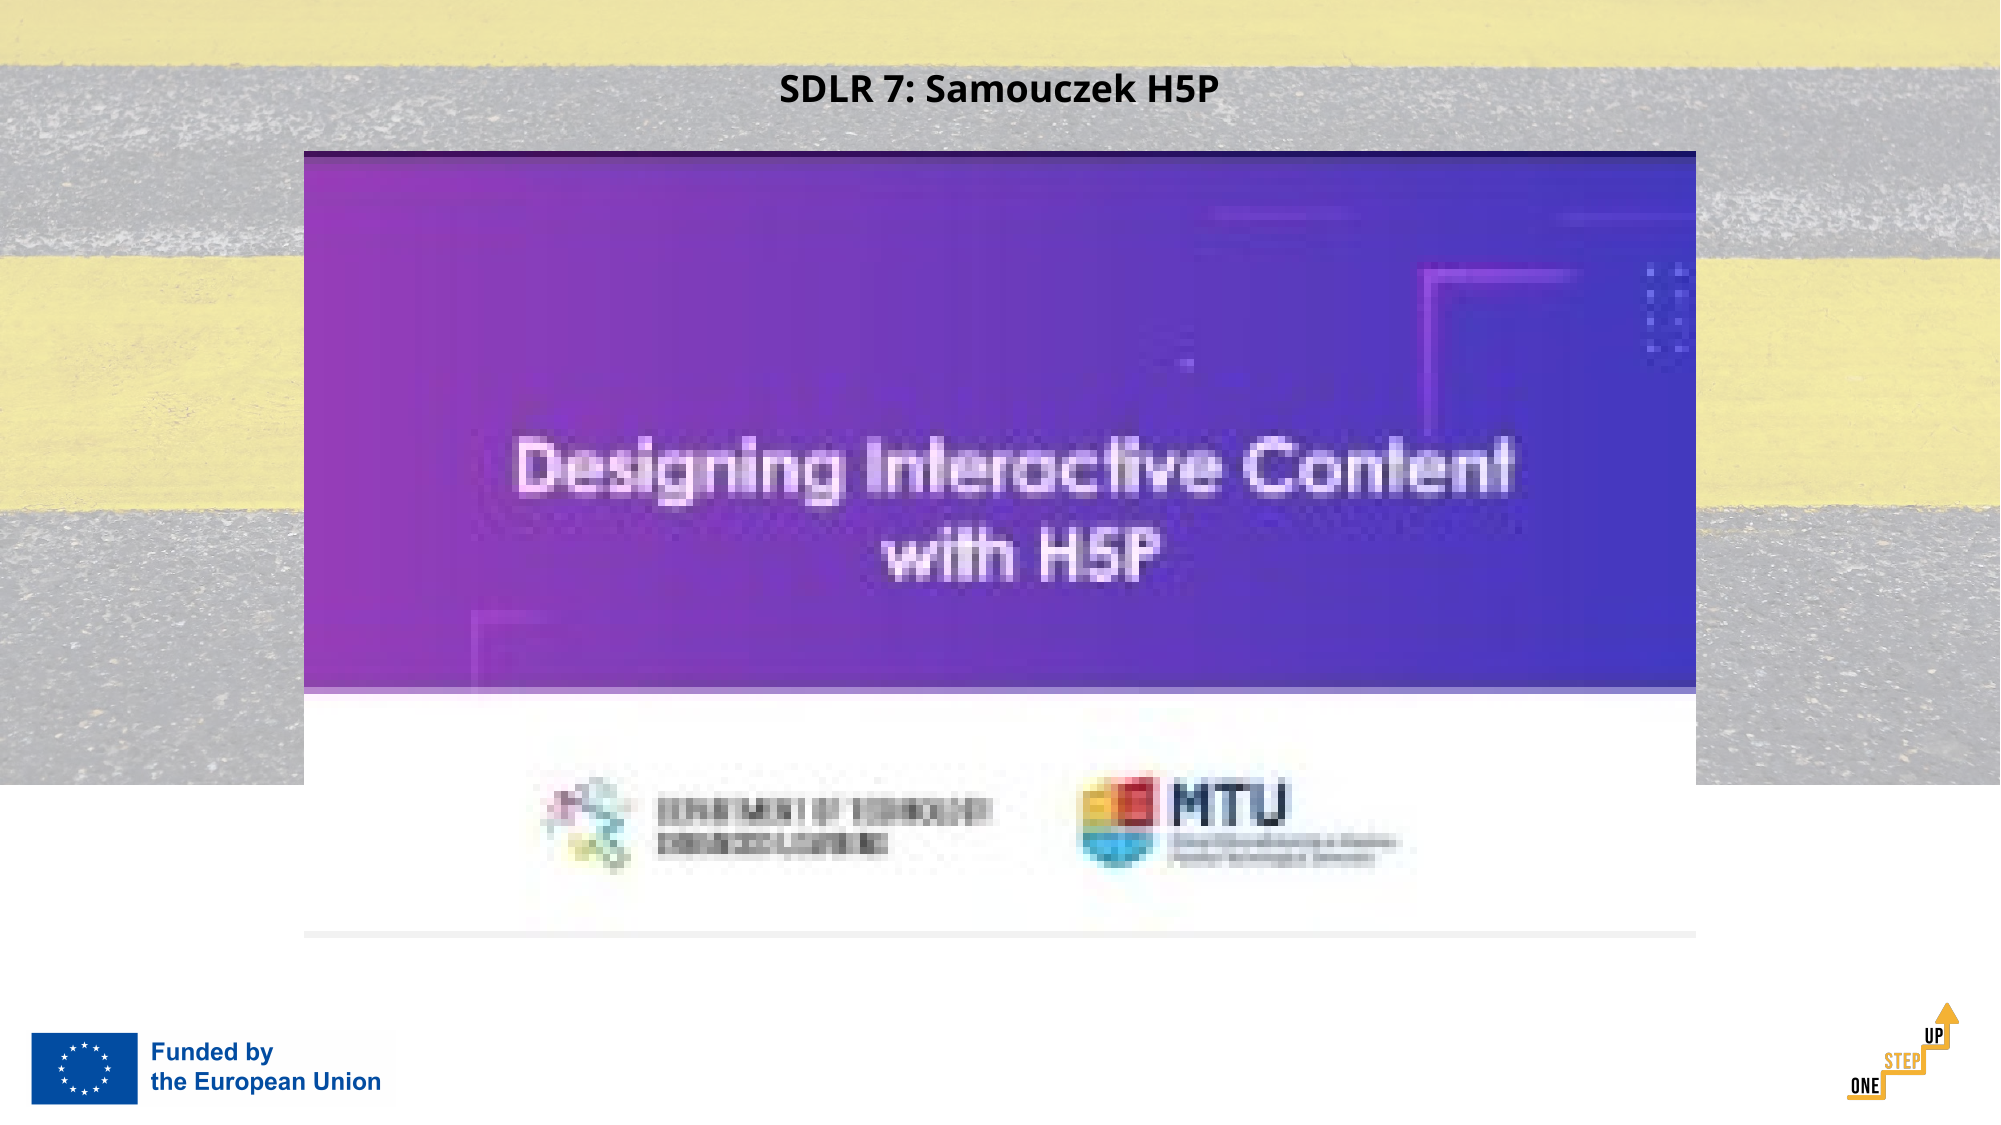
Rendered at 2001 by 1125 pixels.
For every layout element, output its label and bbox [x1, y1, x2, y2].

picture [1799, 974, 2000, 1125]
picture [26, 1030, 396, 1107]
picture [0, 0, 2000, 938]
